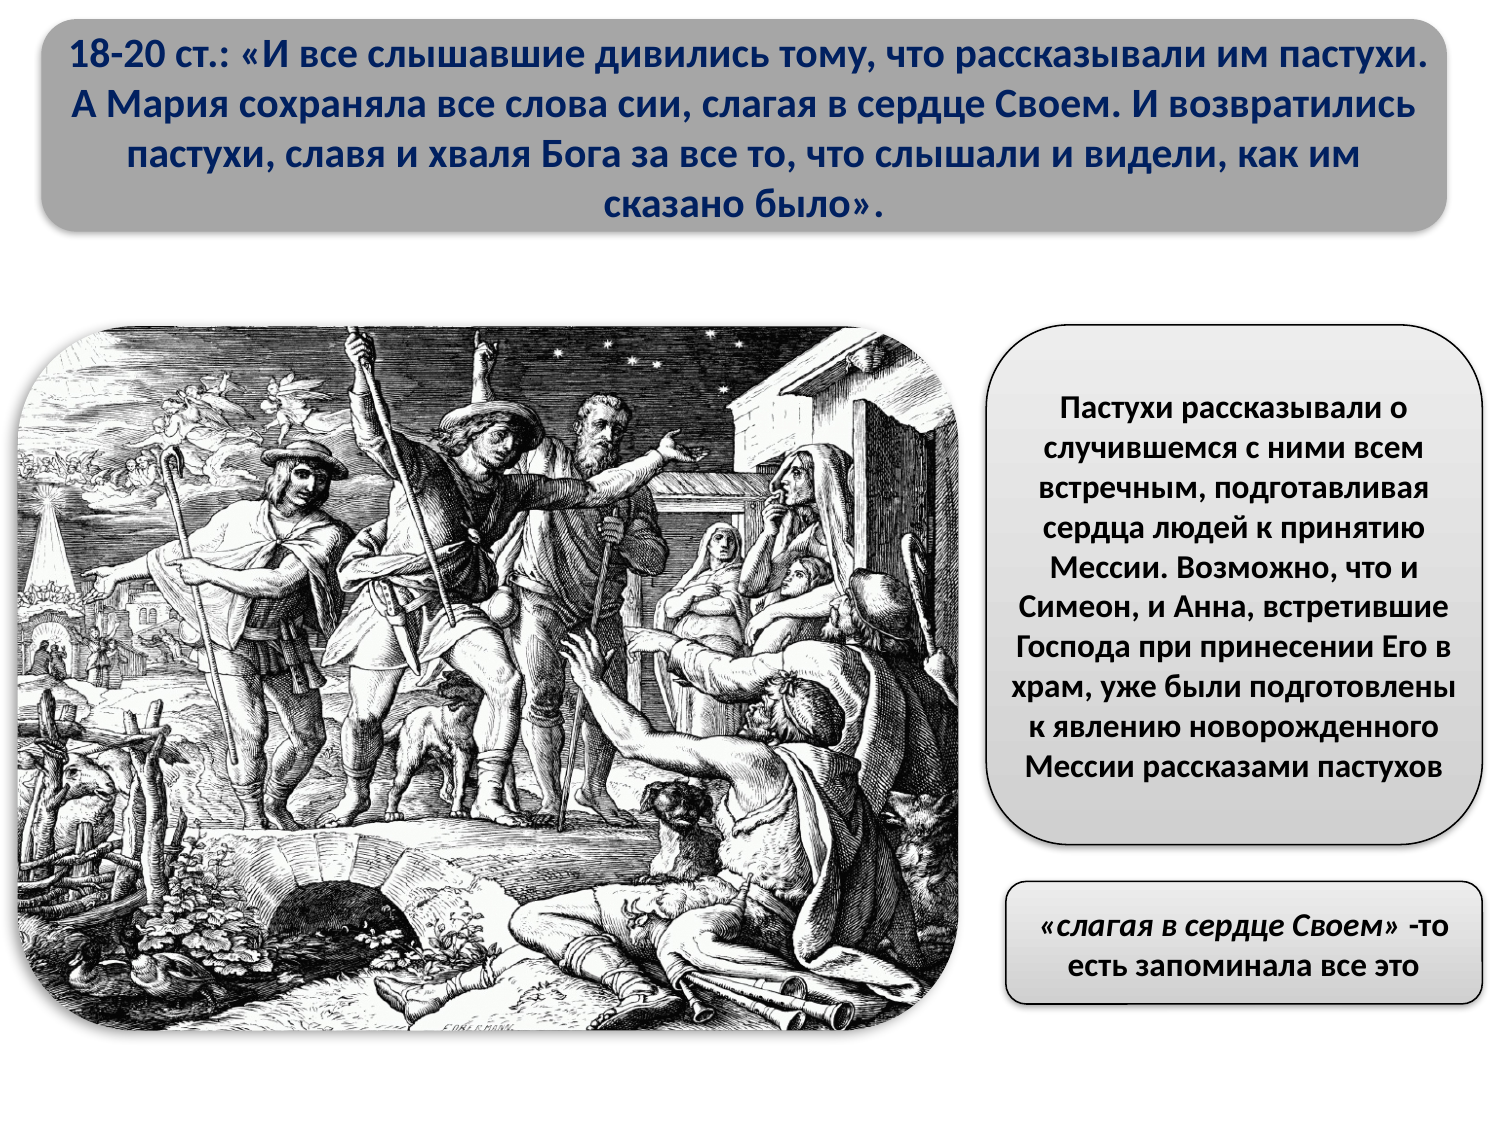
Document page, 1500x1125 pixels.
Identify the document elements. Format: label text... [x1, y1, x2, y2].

text_box 18-20 ст.: «И все слышавшие дивились тому, что рассказывали им пастухи. А Мария сохраняла все слова сии, слагая в сердце Своем. И возвратились пастухи, славя и хваля Бога за все то, что слышали и видели, как им сказано было». [39, 16, 1450, 234]
picture [17, 326, 959, 1031]
text_box «слагая в сердце Своем» -то есть запоминала все это [1005, 880, 1484, 1005]
text_box Пастухи рассказывали о случившемся с ними всем встречным, подготавливая сердца людей к принятию Мессии. Возможно, что и Симеон, и Анна, встретившие Господа при принесении Его в храм, уже были подготовлены к явлению новорожденного Мессии рассказами пастухов [985, 324, 1484, 846]
